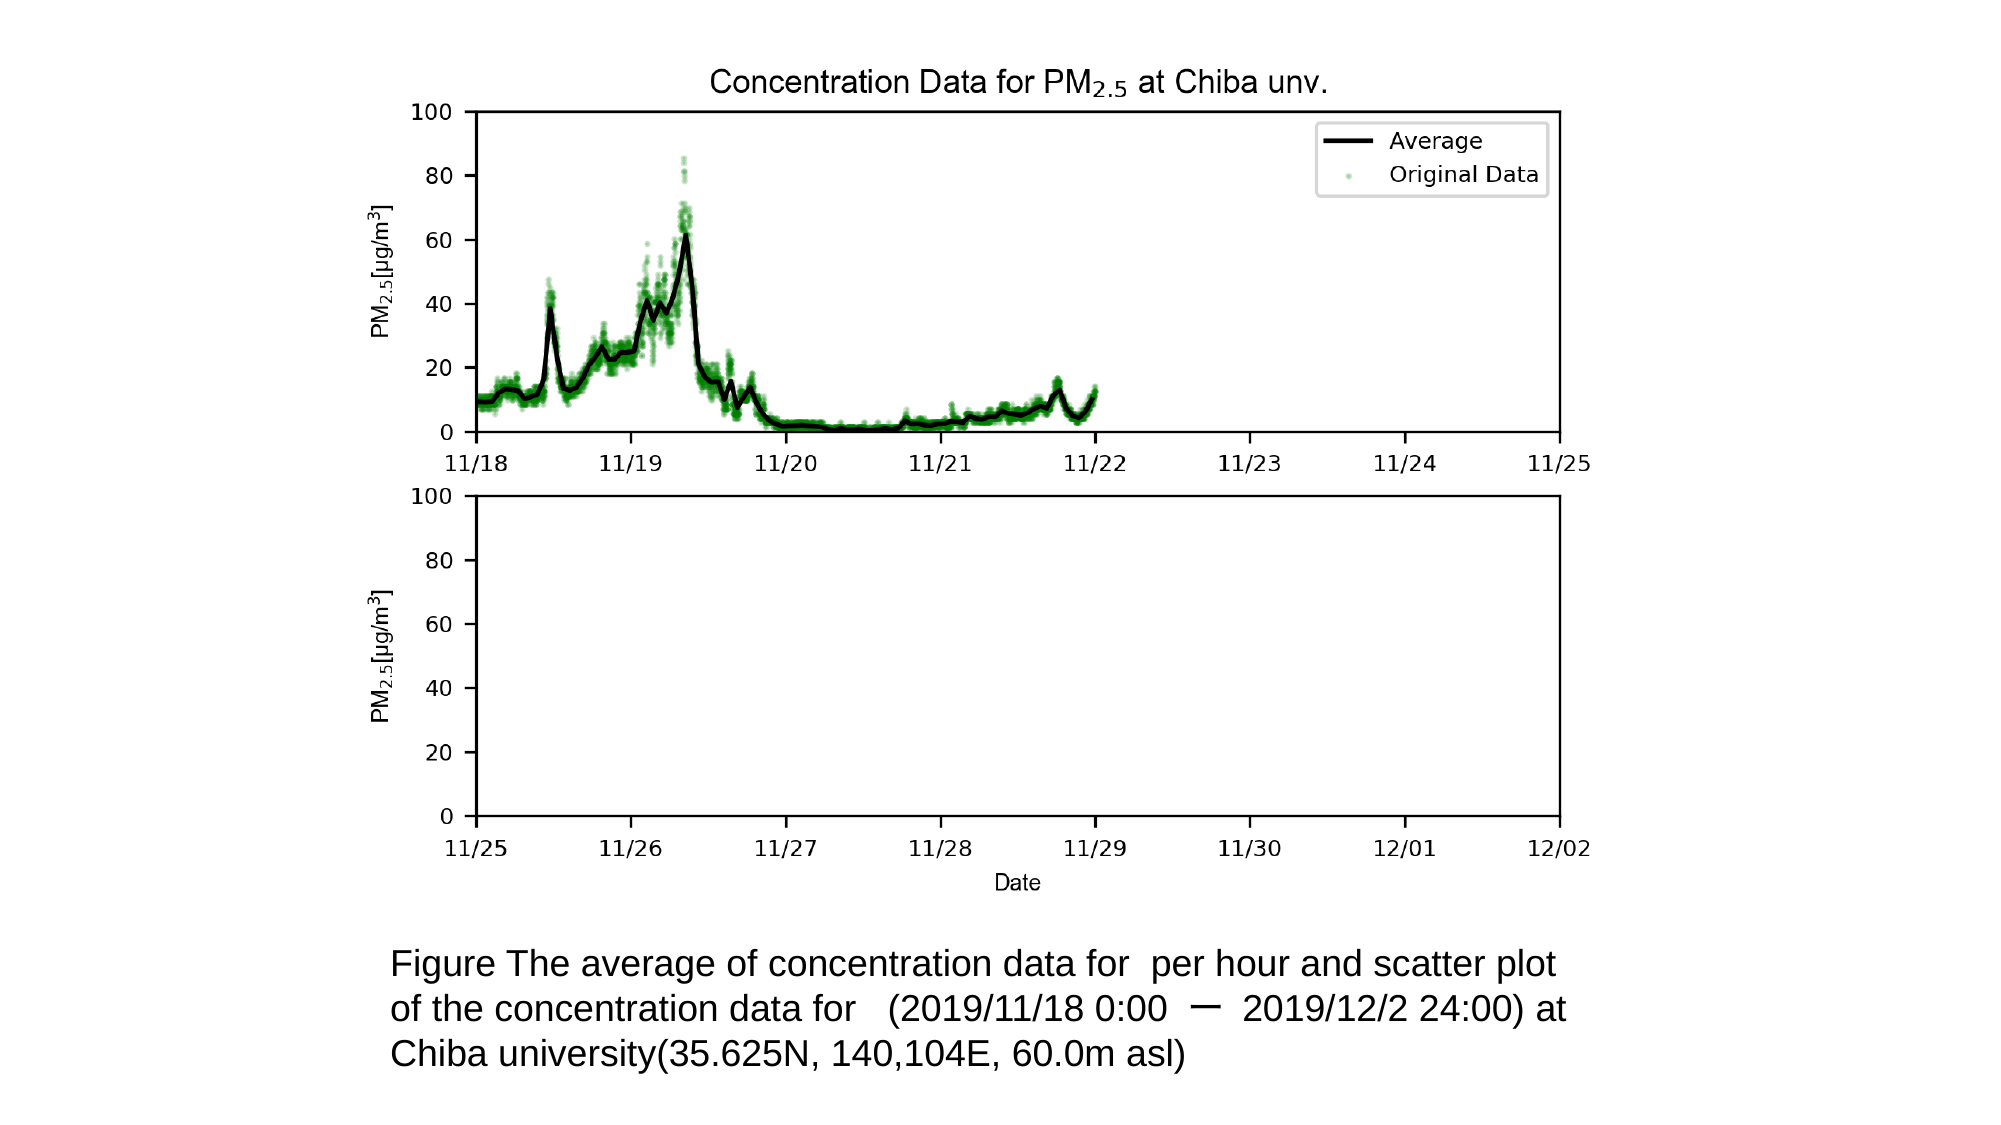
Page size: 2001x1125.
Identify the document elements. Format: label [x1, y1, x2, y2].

picture [301, 0, 1699, 932]
